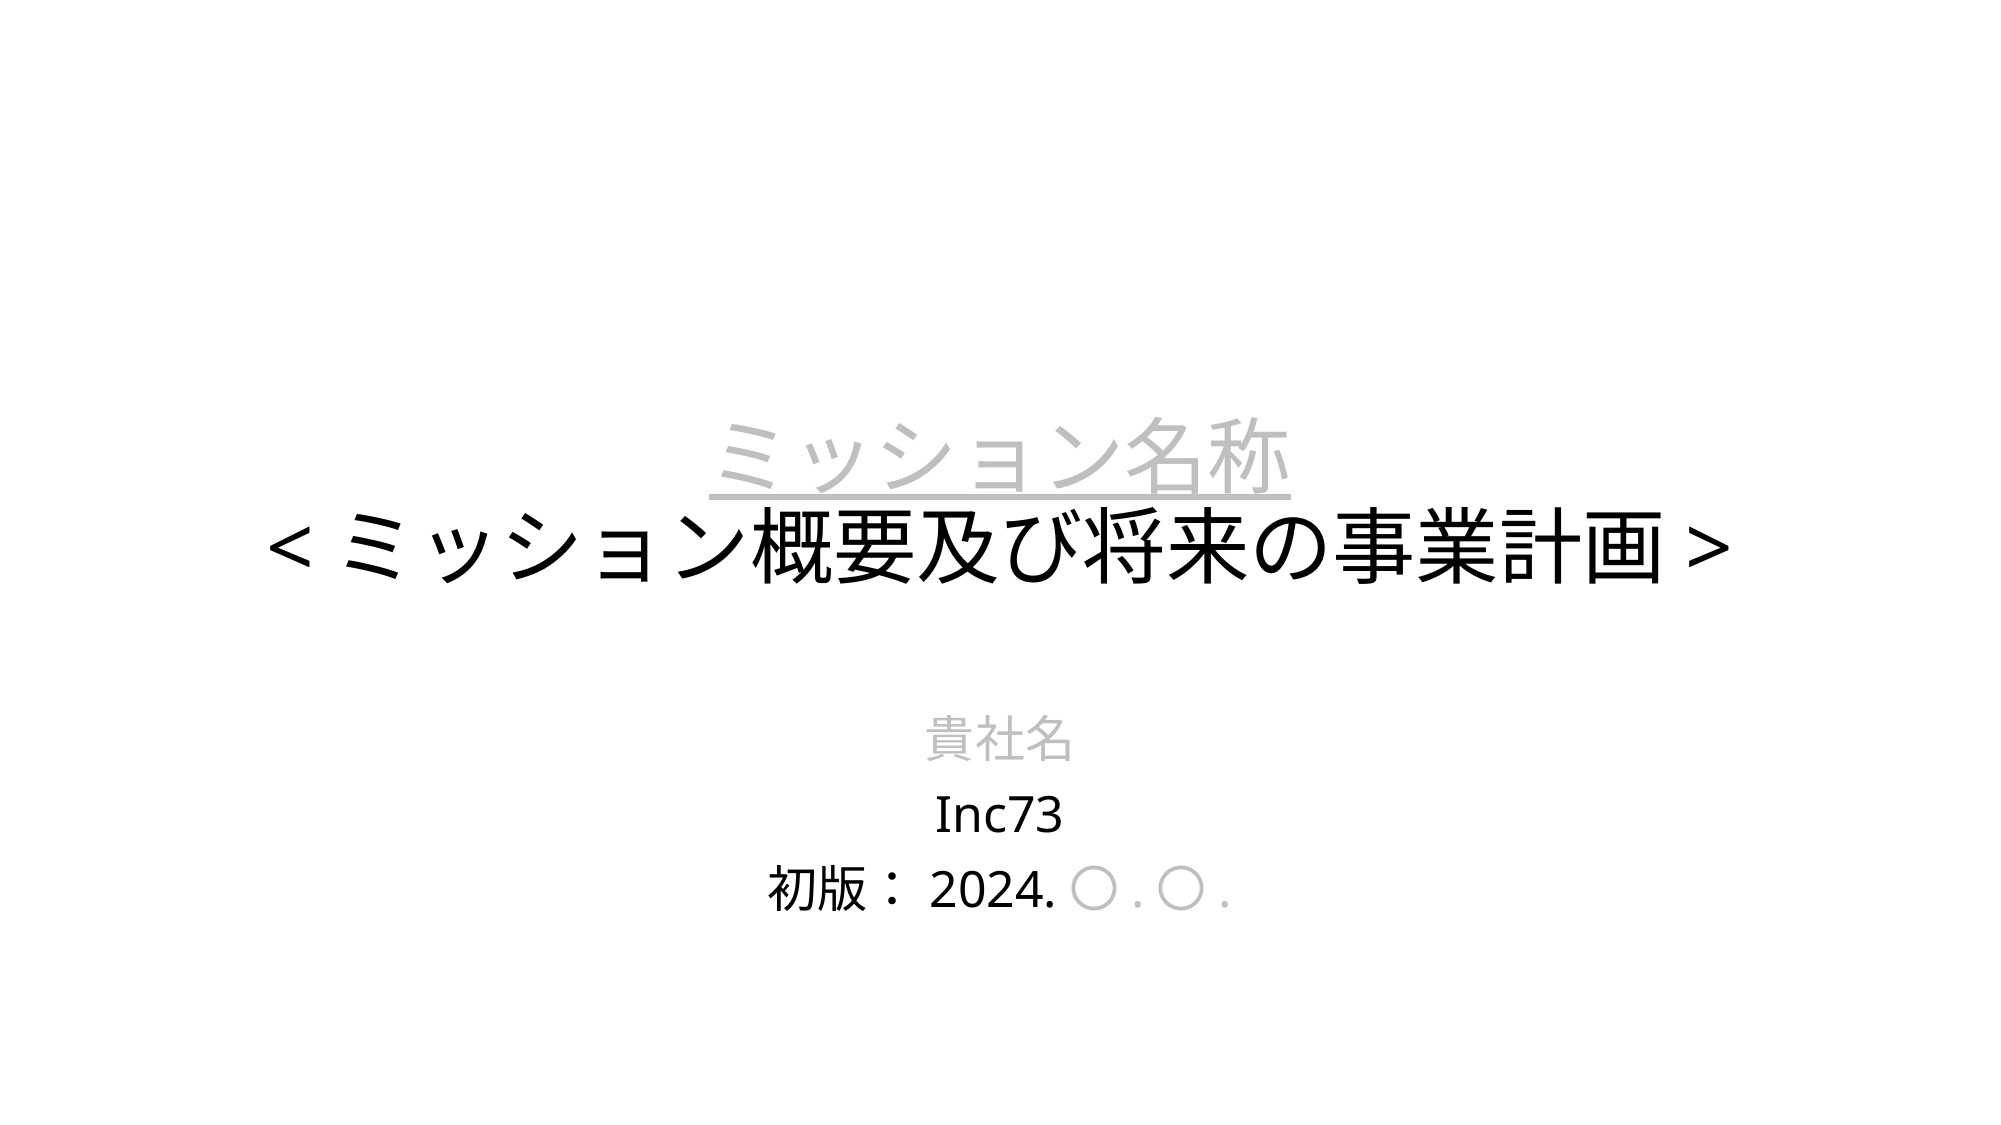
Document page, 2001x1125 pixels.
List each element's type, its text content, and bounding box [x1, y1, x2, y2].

title ミッション名称 <ミッション概要及び将来の事業計画> [249, 135, 1750, 604]
subtitle 貴社名 Inc73 初版：2024.〇.〇. [249, 706, 1750, 949]
